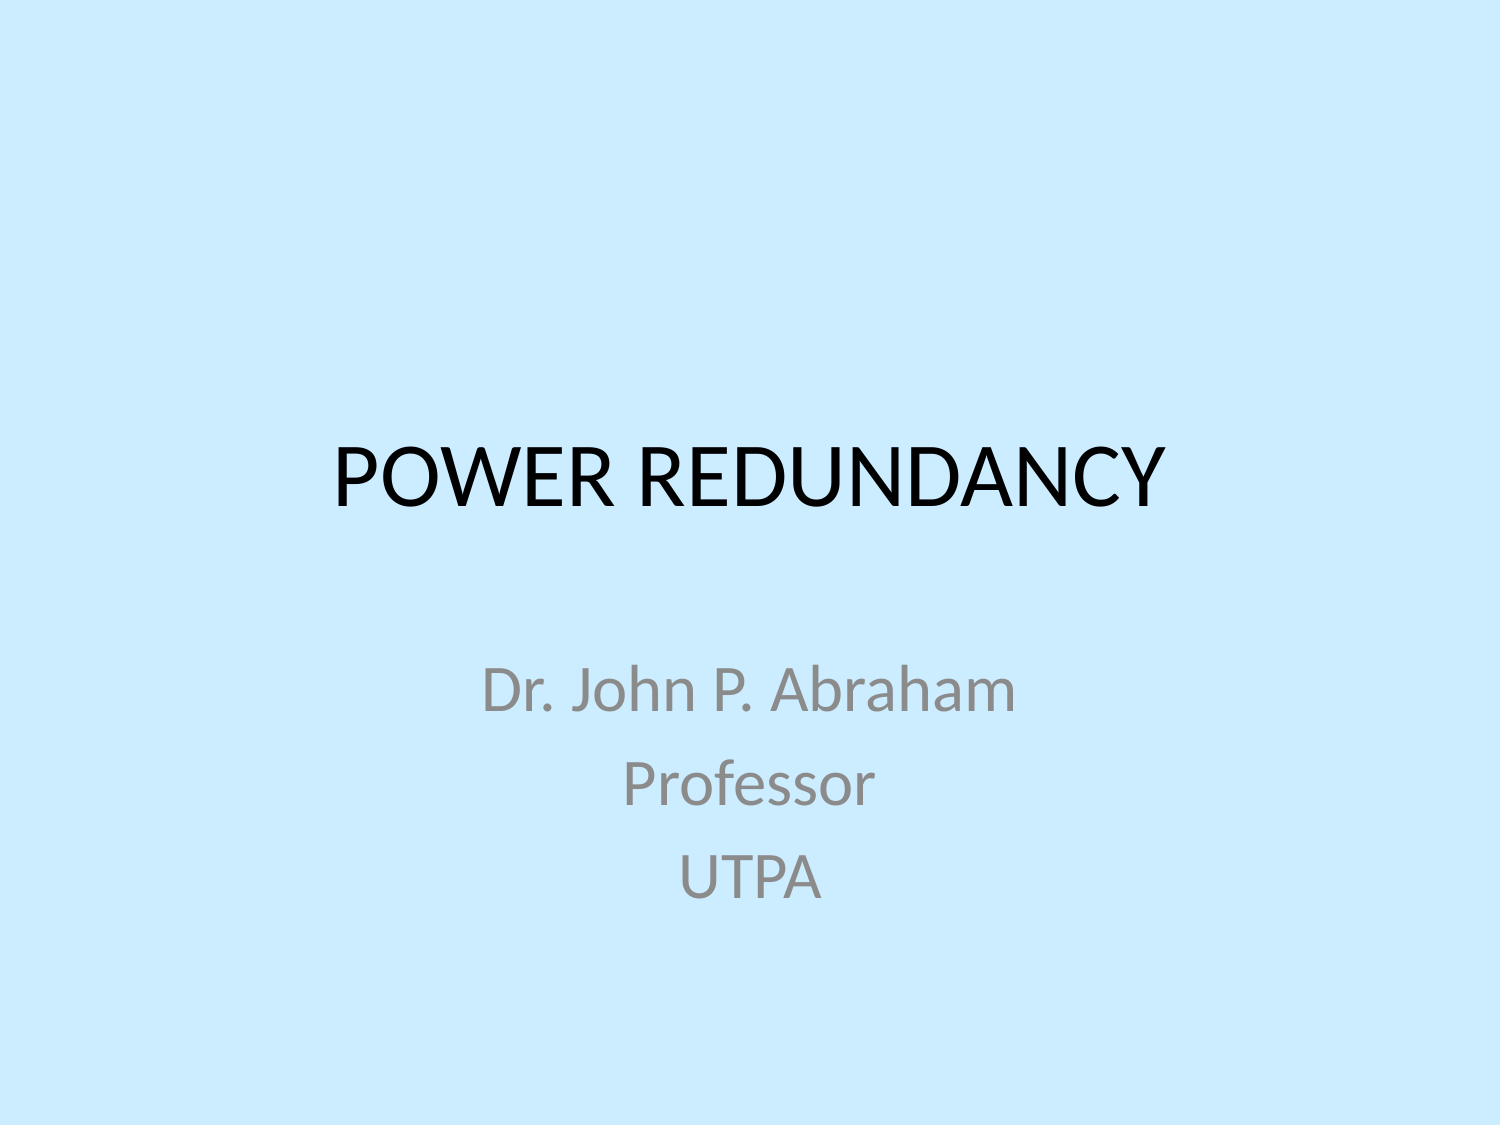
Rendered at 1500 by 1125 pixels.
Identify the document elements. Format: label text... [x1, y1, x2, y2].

subtitle Dr. John P. Abraham Professor UTPA [225, 637, 1275, 925]
title POWER REDUNDANCY [112, 349, 1388, 591]
